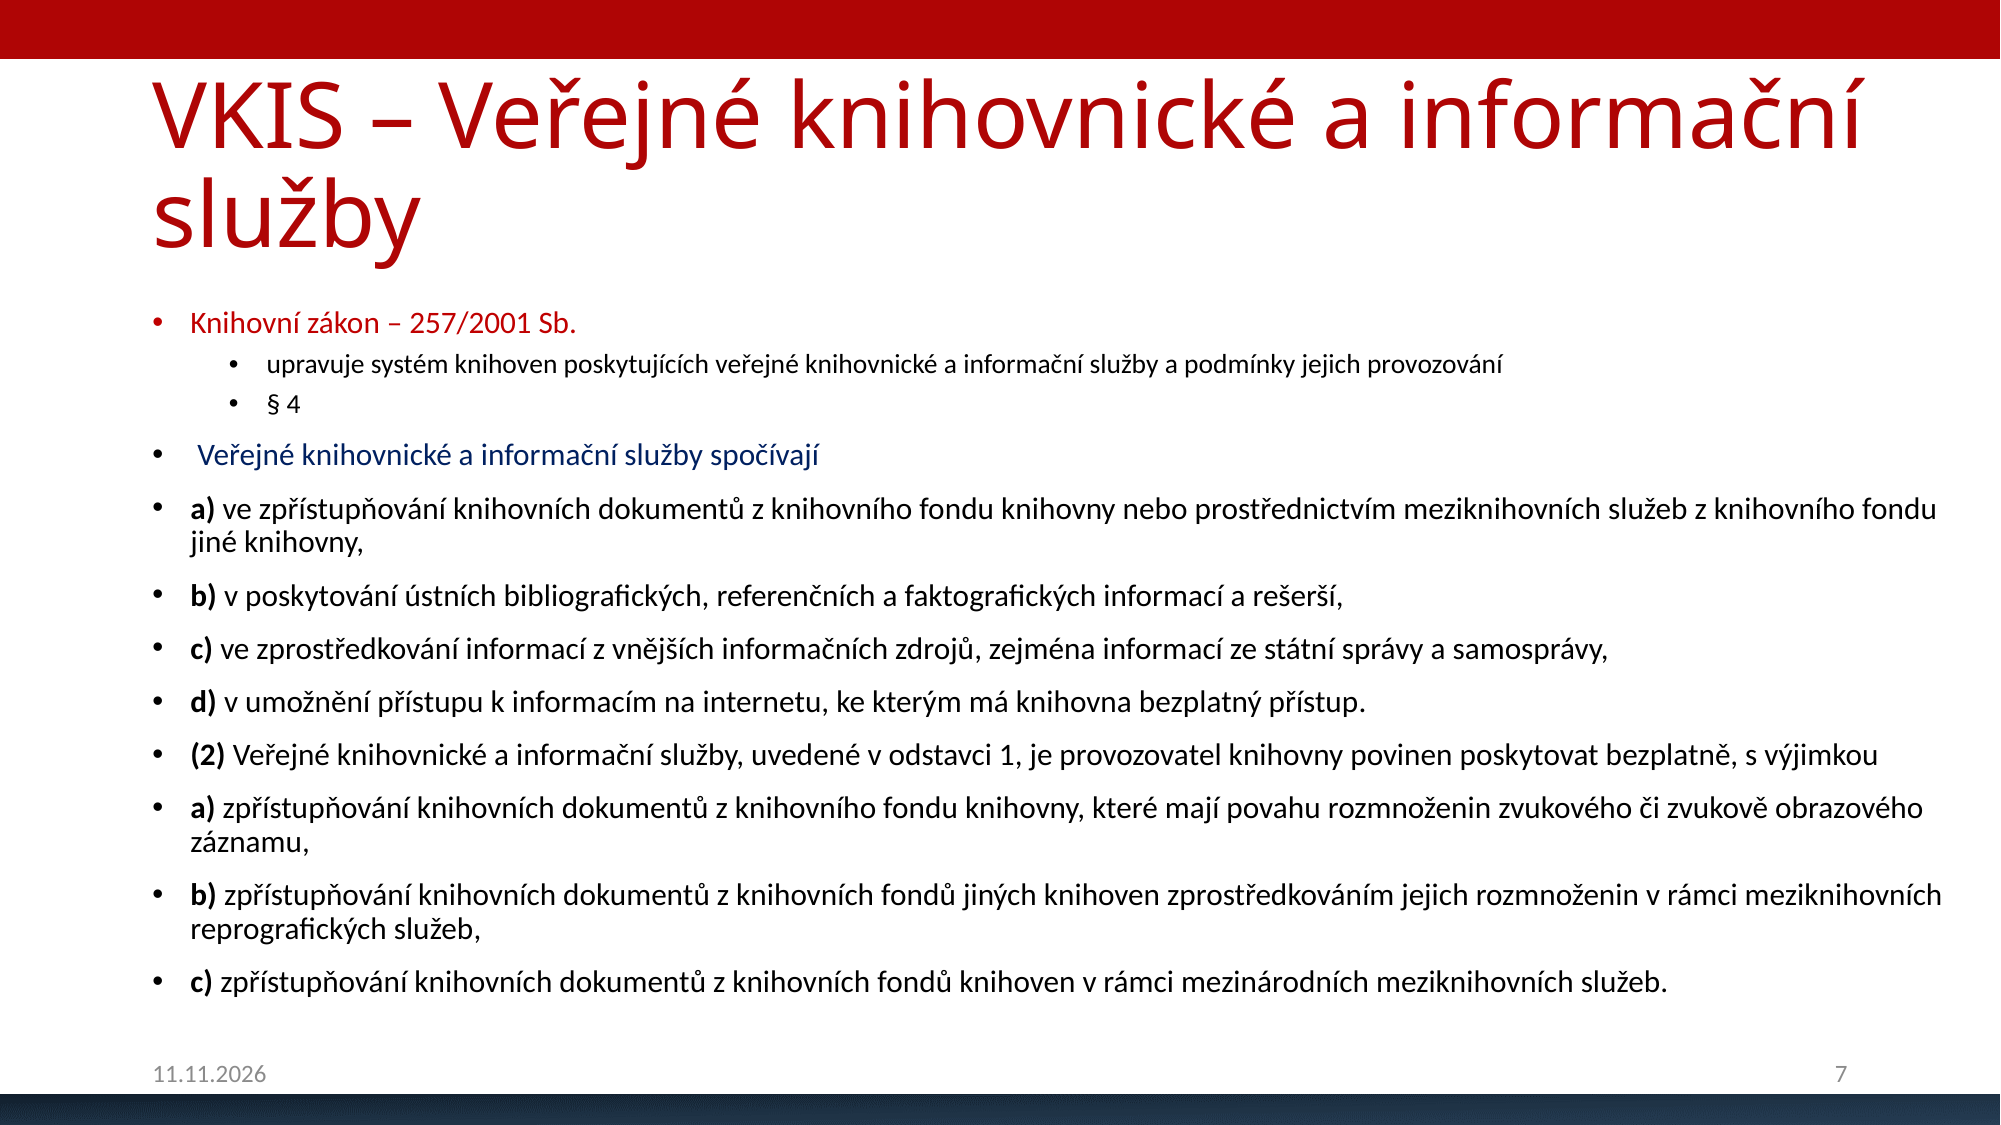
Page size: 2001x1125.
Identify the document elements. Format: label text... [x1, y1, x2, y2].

title VKIS – Veřejné knihovnické a informační služby [137, 59, 1923, 278]
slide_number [137, 1042, 588, 1094]
picture [0, 0, 2000, 59]
list Knihovní zákon – 257/2001 Sb. upravuje systém knihoven poskytujících veřejné knihovnické a informační služby a podmínky jejich provozování § 4 Veřejné knihovnické a informační služby spočívají a) ve zpřístupňování knihovních dokumentů z knihovního fondu knihovny nebo prostřednictvím meziknihovních služeb z knihovního fondu jiné knihovny, b) v poskytování ústních bibliografických, referenčních a faktografických informací a rešerší, c) ve zprostředkování informací z vnějších informačních zdrojů, zejména informací ze státní správy a samosprávy, d) v umožnění přístupu k informacím na internetu, ke kterým má knihovna bezplatný přístup. (2) Veřejné knihovnické a informační služby, uvedené v odstavci 1, je provozovatel knihovny povinen poskytovat bezplatně, s výjimkou a) zpřístupňování knihovních dokumentů z knihovního fondu knihovny, které mají povahu rozmnoženin zvukového či zvukově obrazového záznamu, b) zpřístupňování knihovních dokumentů z knihovních fondů jiných knihoven zprostředkováním jejich rozmnoženin v rámci meziknihovních reprografických služeb, c) zpřístupňování knihovních dokumentů z knihovních fondů knihoven v rámci mezinárodních meziknihovních služeb. [137, 299, 2000, 1014]
slide_number 7 [1412, 1042, 1863, 1094]
picture [0, 1094, 2000, 1125]
